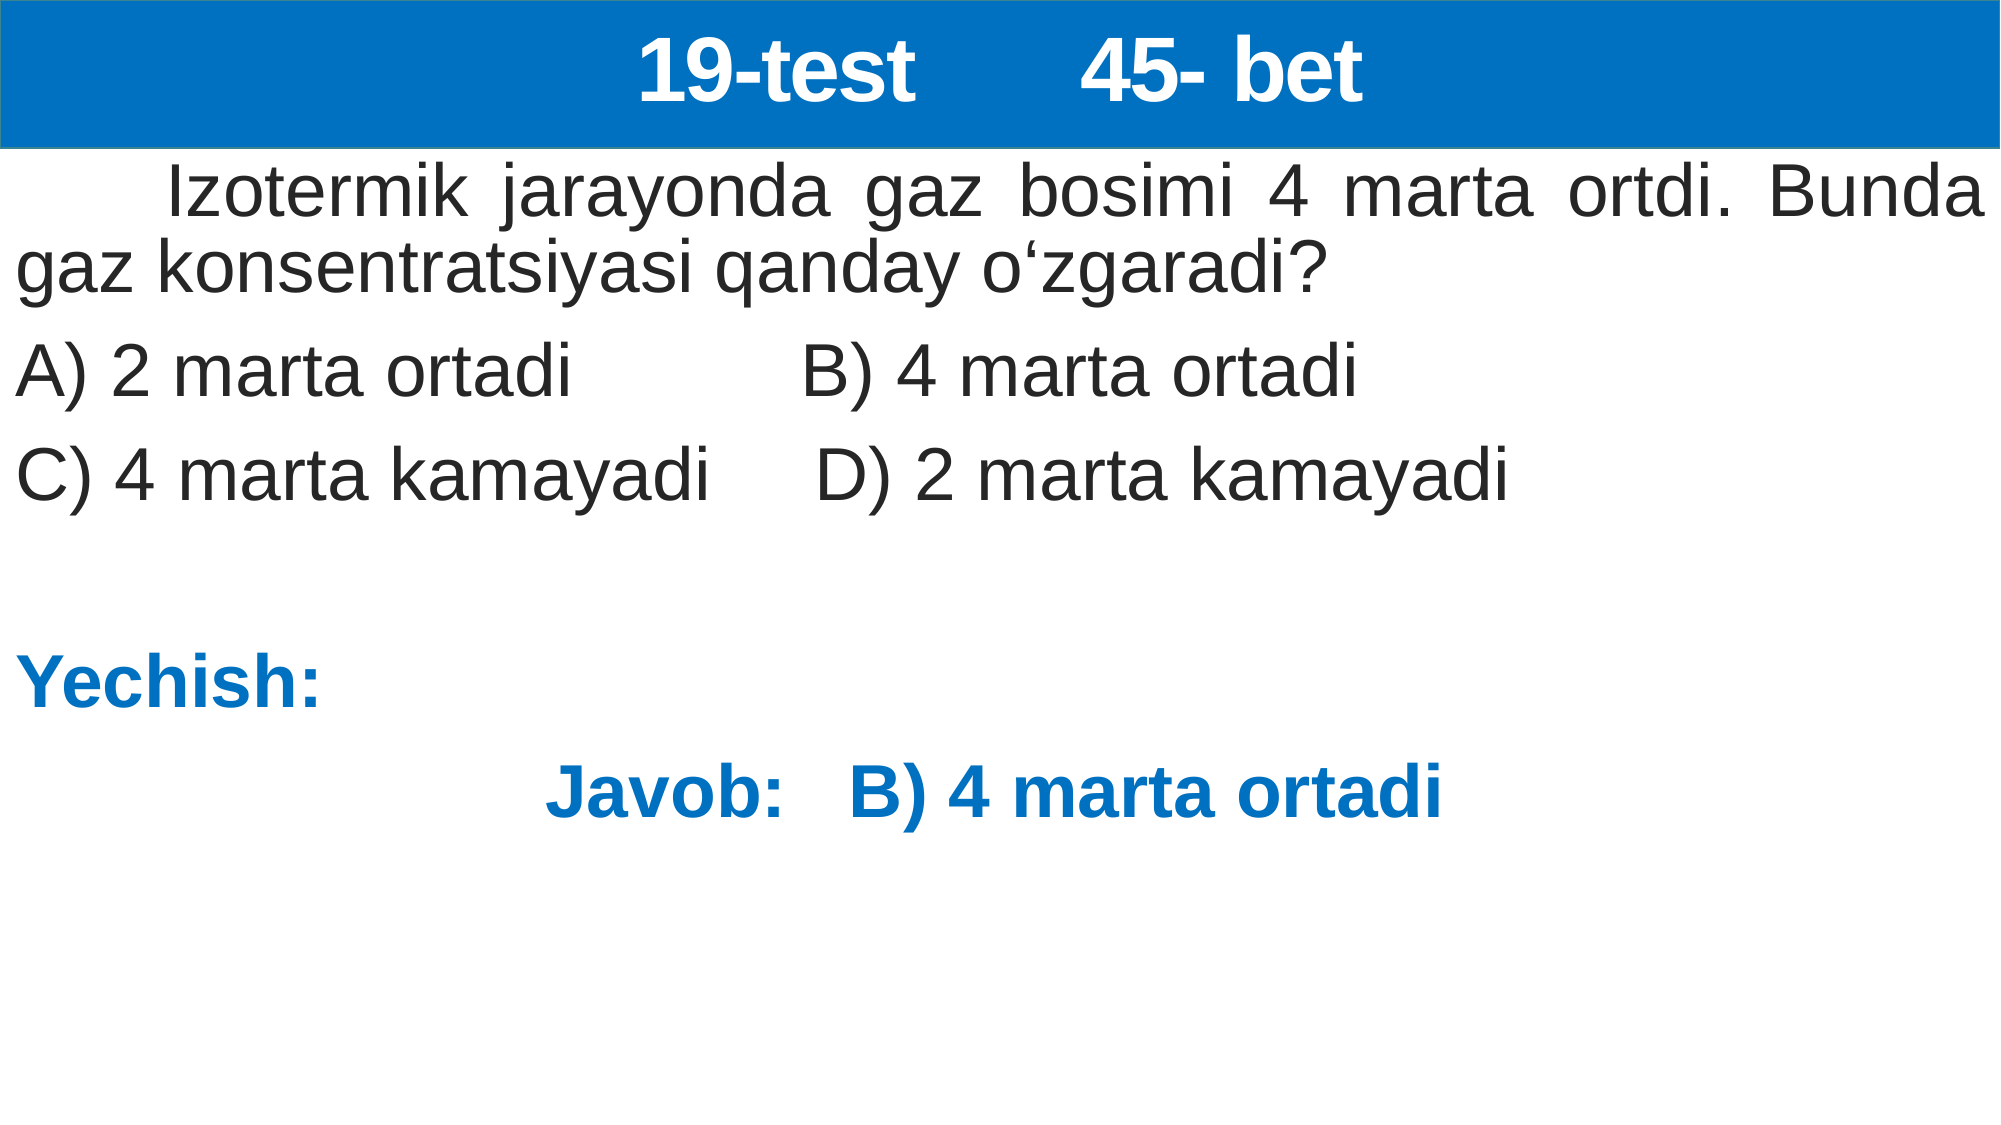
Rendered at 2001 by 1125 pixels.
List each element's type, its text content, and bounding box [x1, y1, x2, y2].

title 19-test 45- bet [0, 0, 2000, 149]
